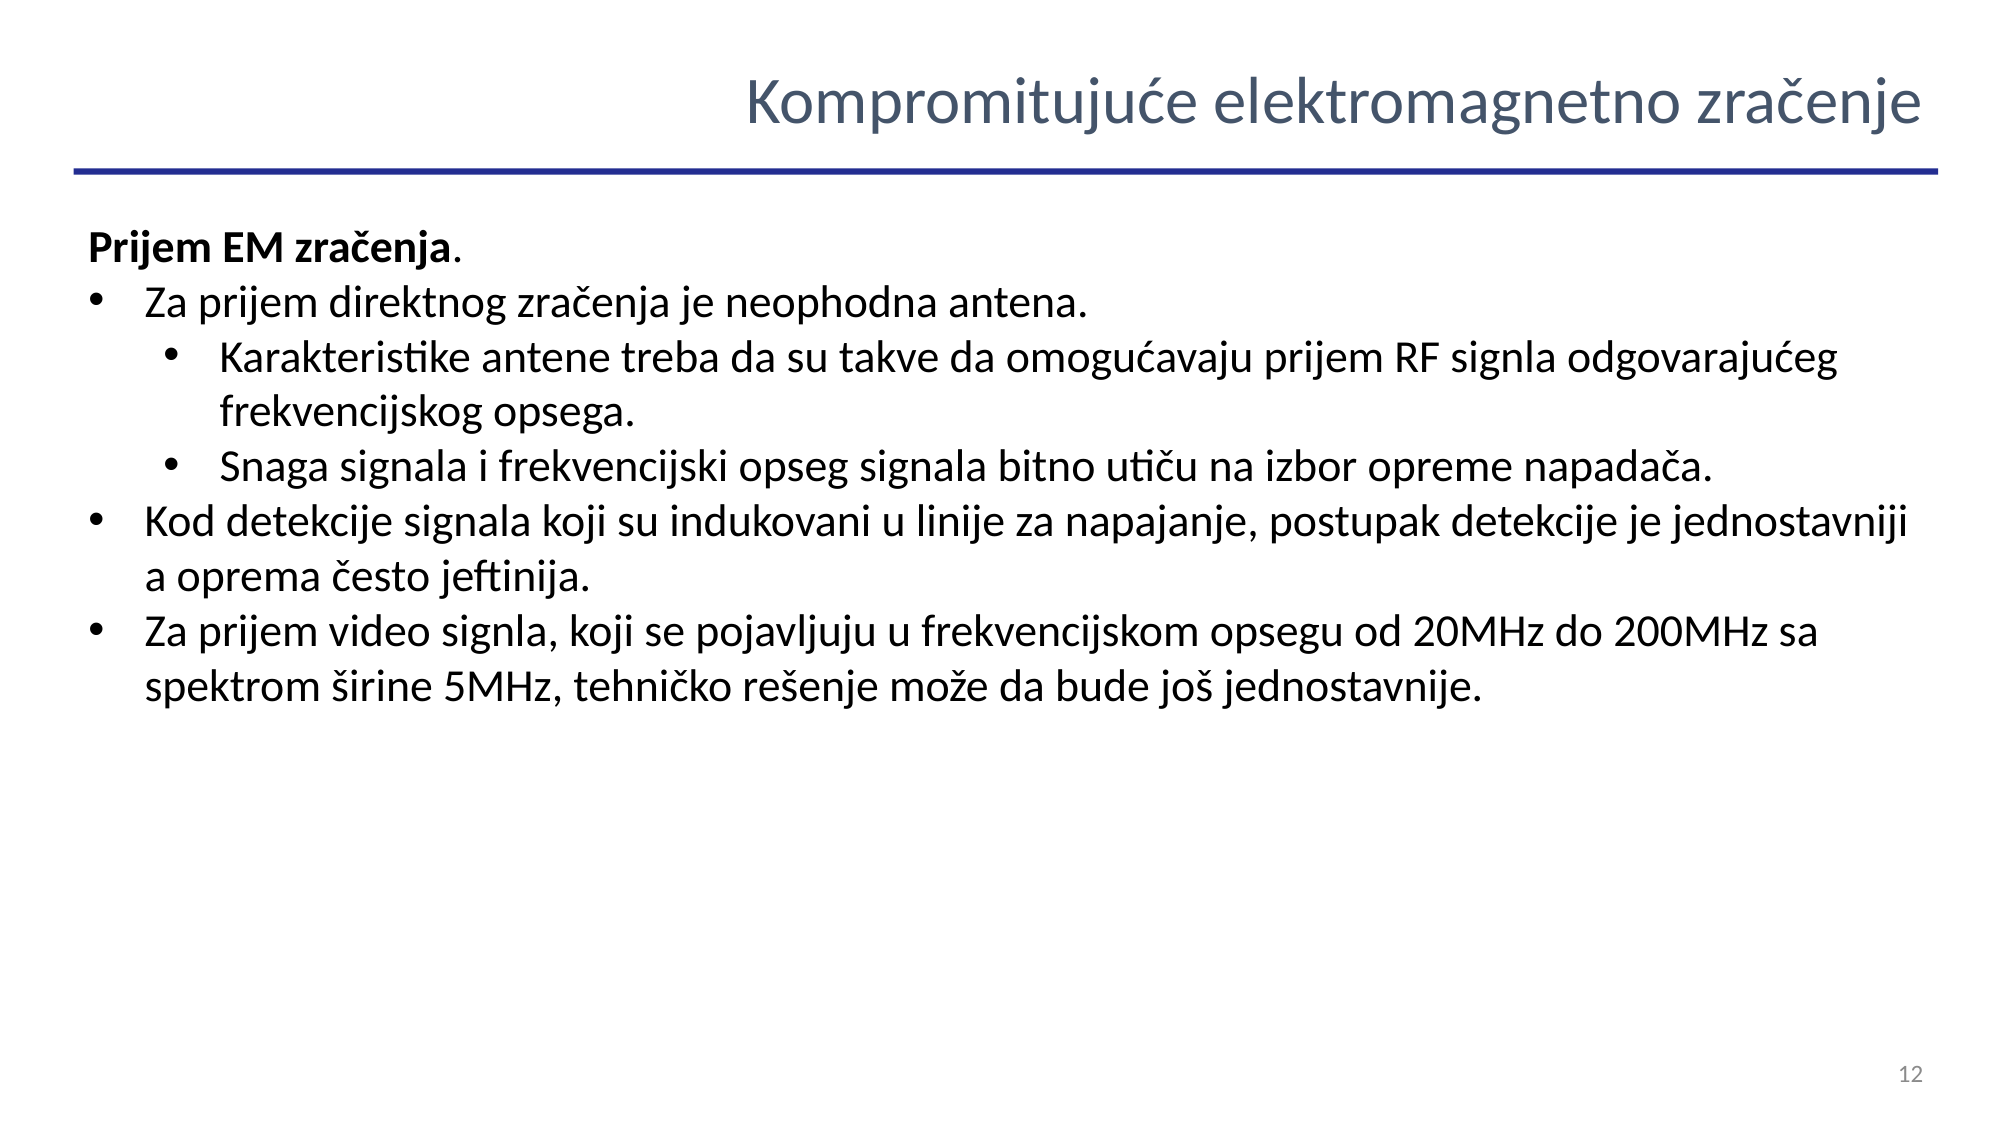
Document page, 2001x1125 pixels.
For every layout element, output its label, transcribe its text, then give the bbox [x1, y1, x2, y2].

text_box Kompromitujuće elektromagnetno zračenje [73, 42, 1939, 151]
text_box Prijem EM zračenja. Za prijem direktnog zračenja je neophodna antena. Karakteristike antene treba da su takve da omogućavaju prijem RF signla odgovarajućeg frekvencijskog opsega. Snaga signala i frekvencijski opseg signala bitno utiču na izbor opreme napadača. Kod detekcije signala koji su indukovani u linije za napajanje, postupak detekcije je jednostavniji a oprema često jeftinija. Za prijem video signla, koji se pojavljuju u frekvencijskom opsegu od 20MHz do 200MHz sa spektrom širine 5MHz, tehničko rešenje može da bude još jednostavnije. [73, 208, 1939, 1006]
text_box 12 [1851, 1042, 1939, 1103]
